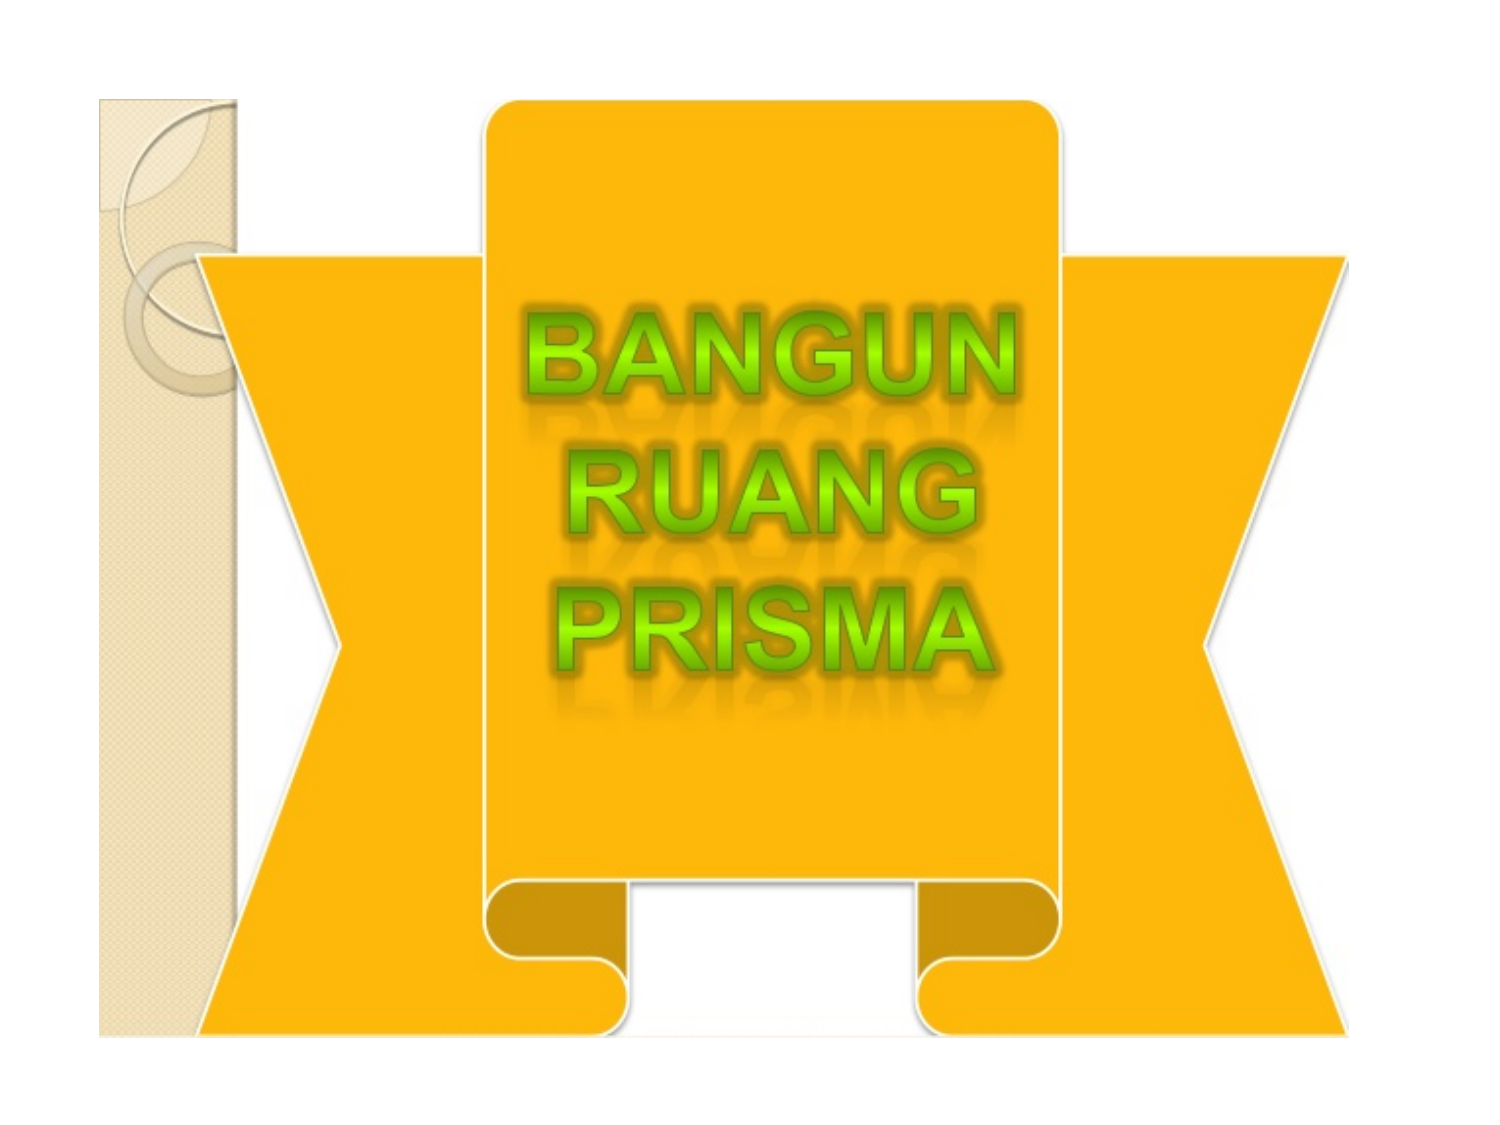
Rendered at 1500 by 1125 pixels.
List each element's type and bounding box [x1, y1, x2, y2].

picture [99, 99, 1349, 1038]
